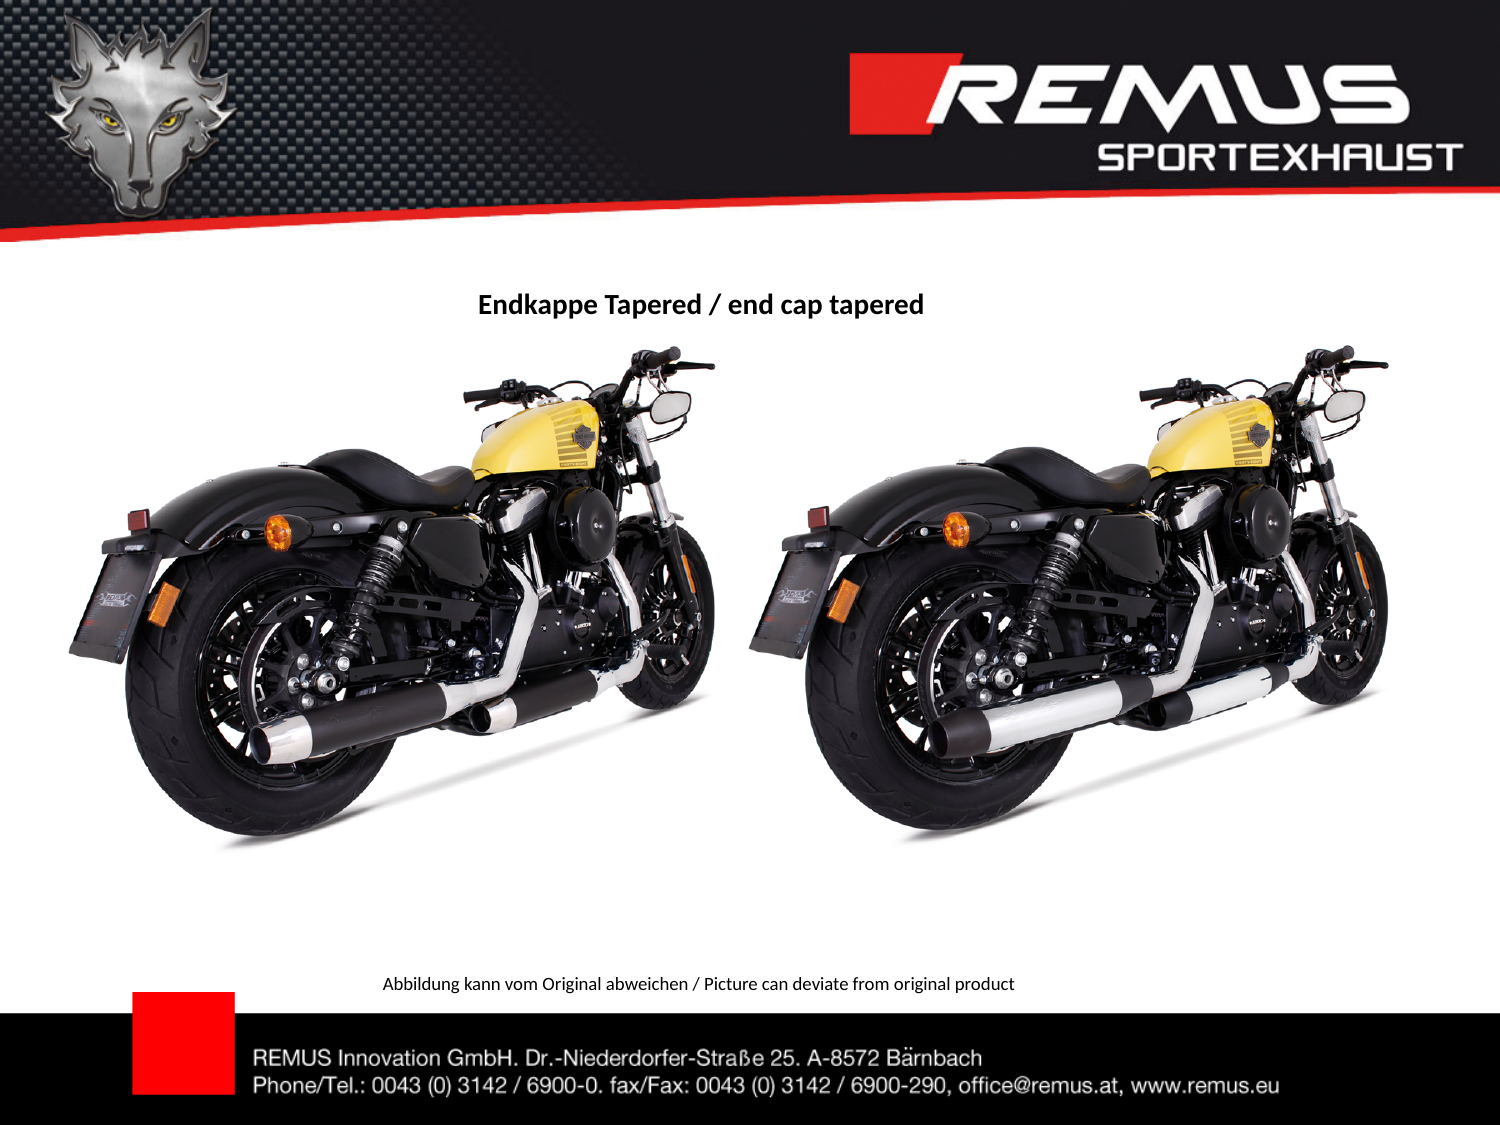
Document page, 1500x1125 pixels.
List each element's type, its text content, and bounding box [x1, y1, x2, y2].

picture [0, 992, 1500, 1125]
picture [61, 325, 1407, 858]
text_box Endkappe Tapered / end cap tapered [457, 278, 940, 323]
list Abbildung kann vom Original abweichen / Picture can deviate from original product [328, 964, 1069, 1000]
picture [0, 0, 1500, 242]
